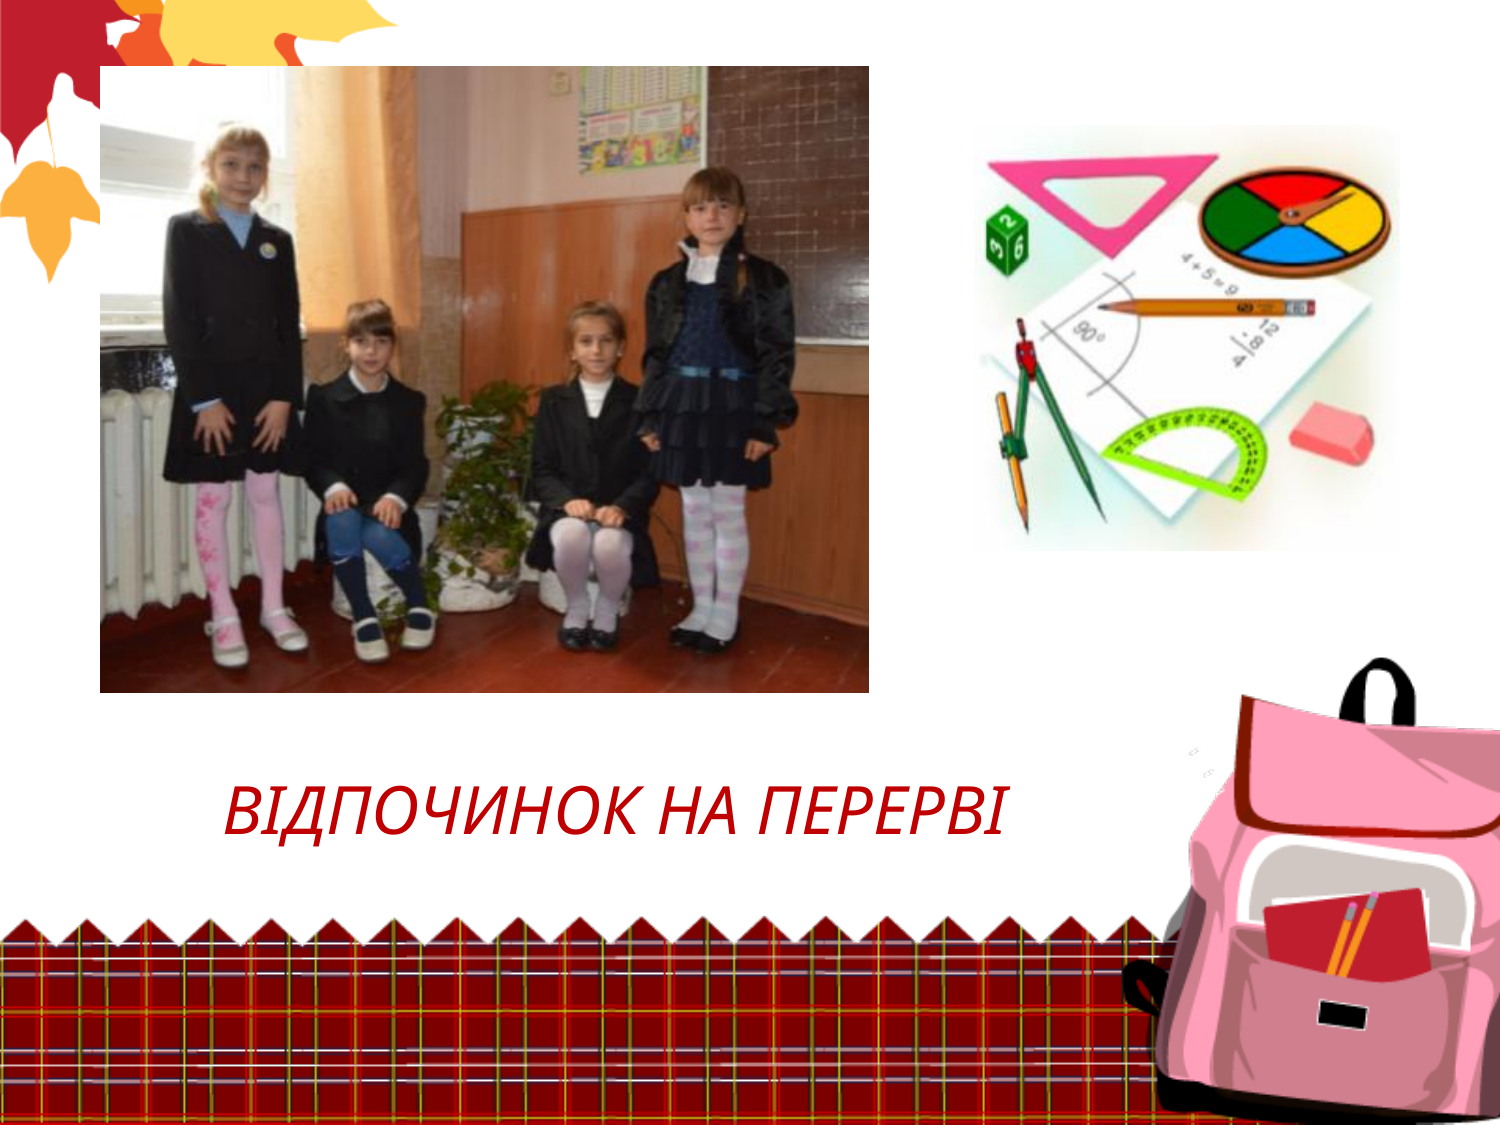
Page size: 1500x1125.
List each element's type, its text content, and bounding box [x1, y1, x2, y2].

picture [0, 0, 1500, 1125]
title ВІДПОЧИНОК НА ПЕРЕРВІ [152, 726, 1079, 856]
